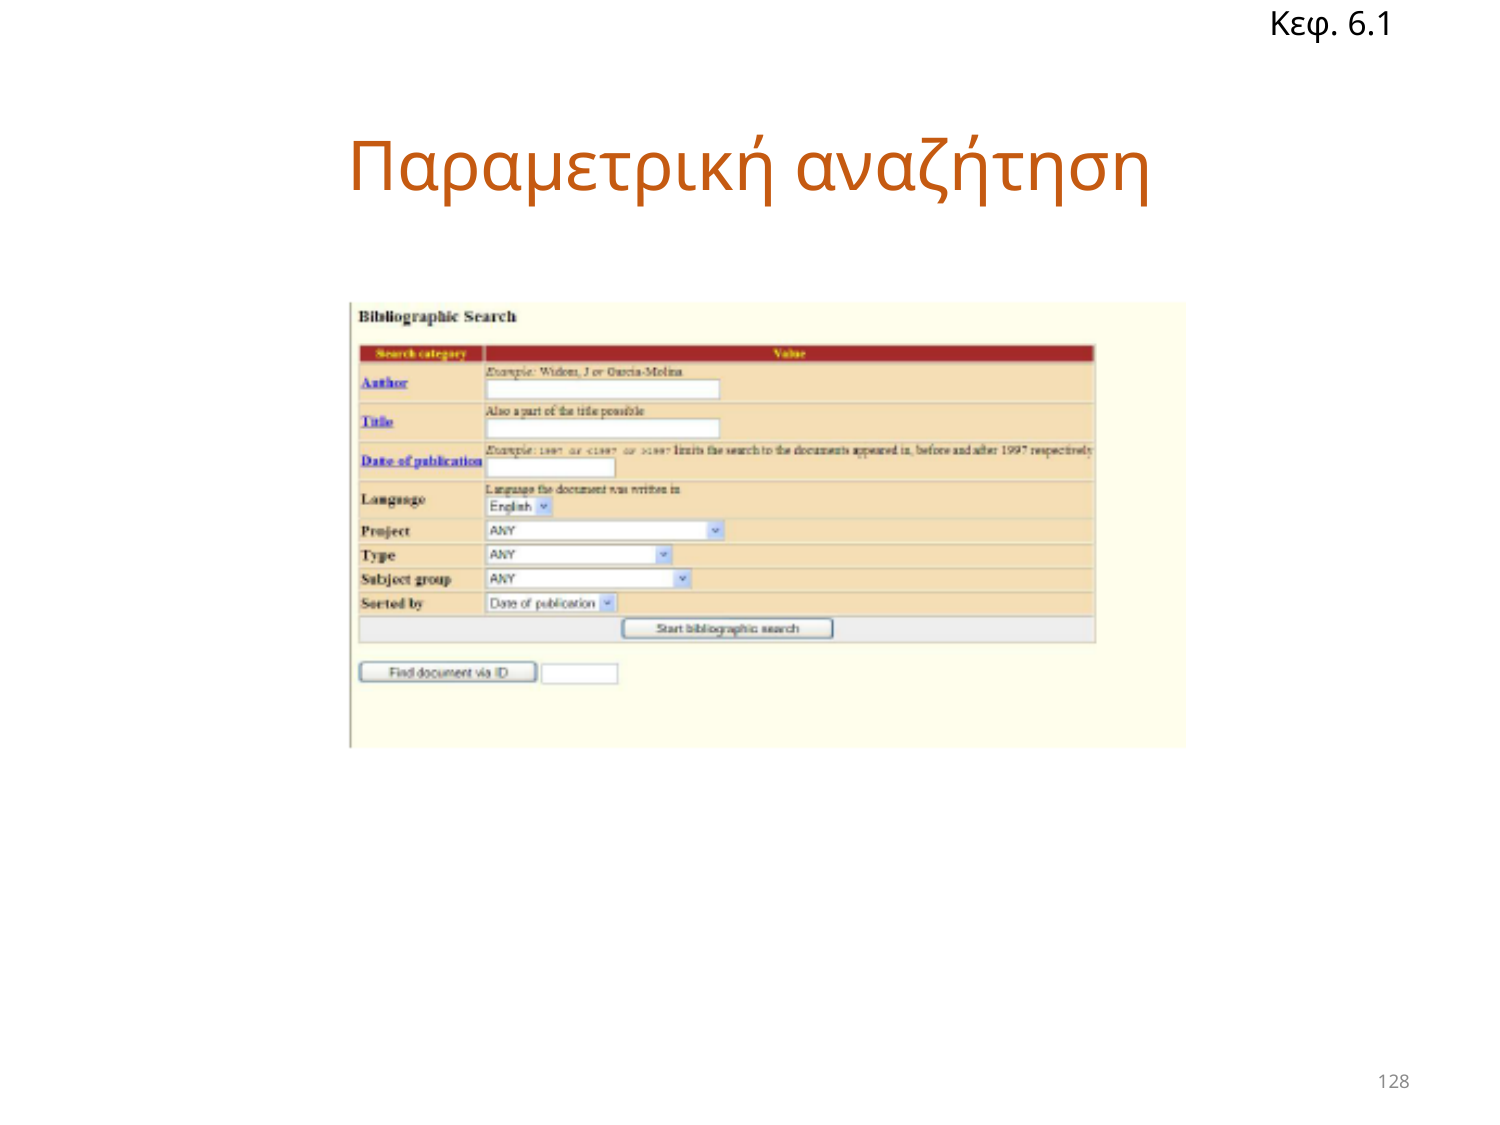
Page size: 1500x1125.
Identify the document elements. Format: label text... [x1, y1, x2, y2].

slide_number 128 [1074, 1062, 1425, 1103]
title Παραμετρική αναζήτηση [103, 59, 1397, 278]
picture [287, 279, 1186, 768]
text_box Κεφ. 6.1 [1254, 0, 1410, 50]
